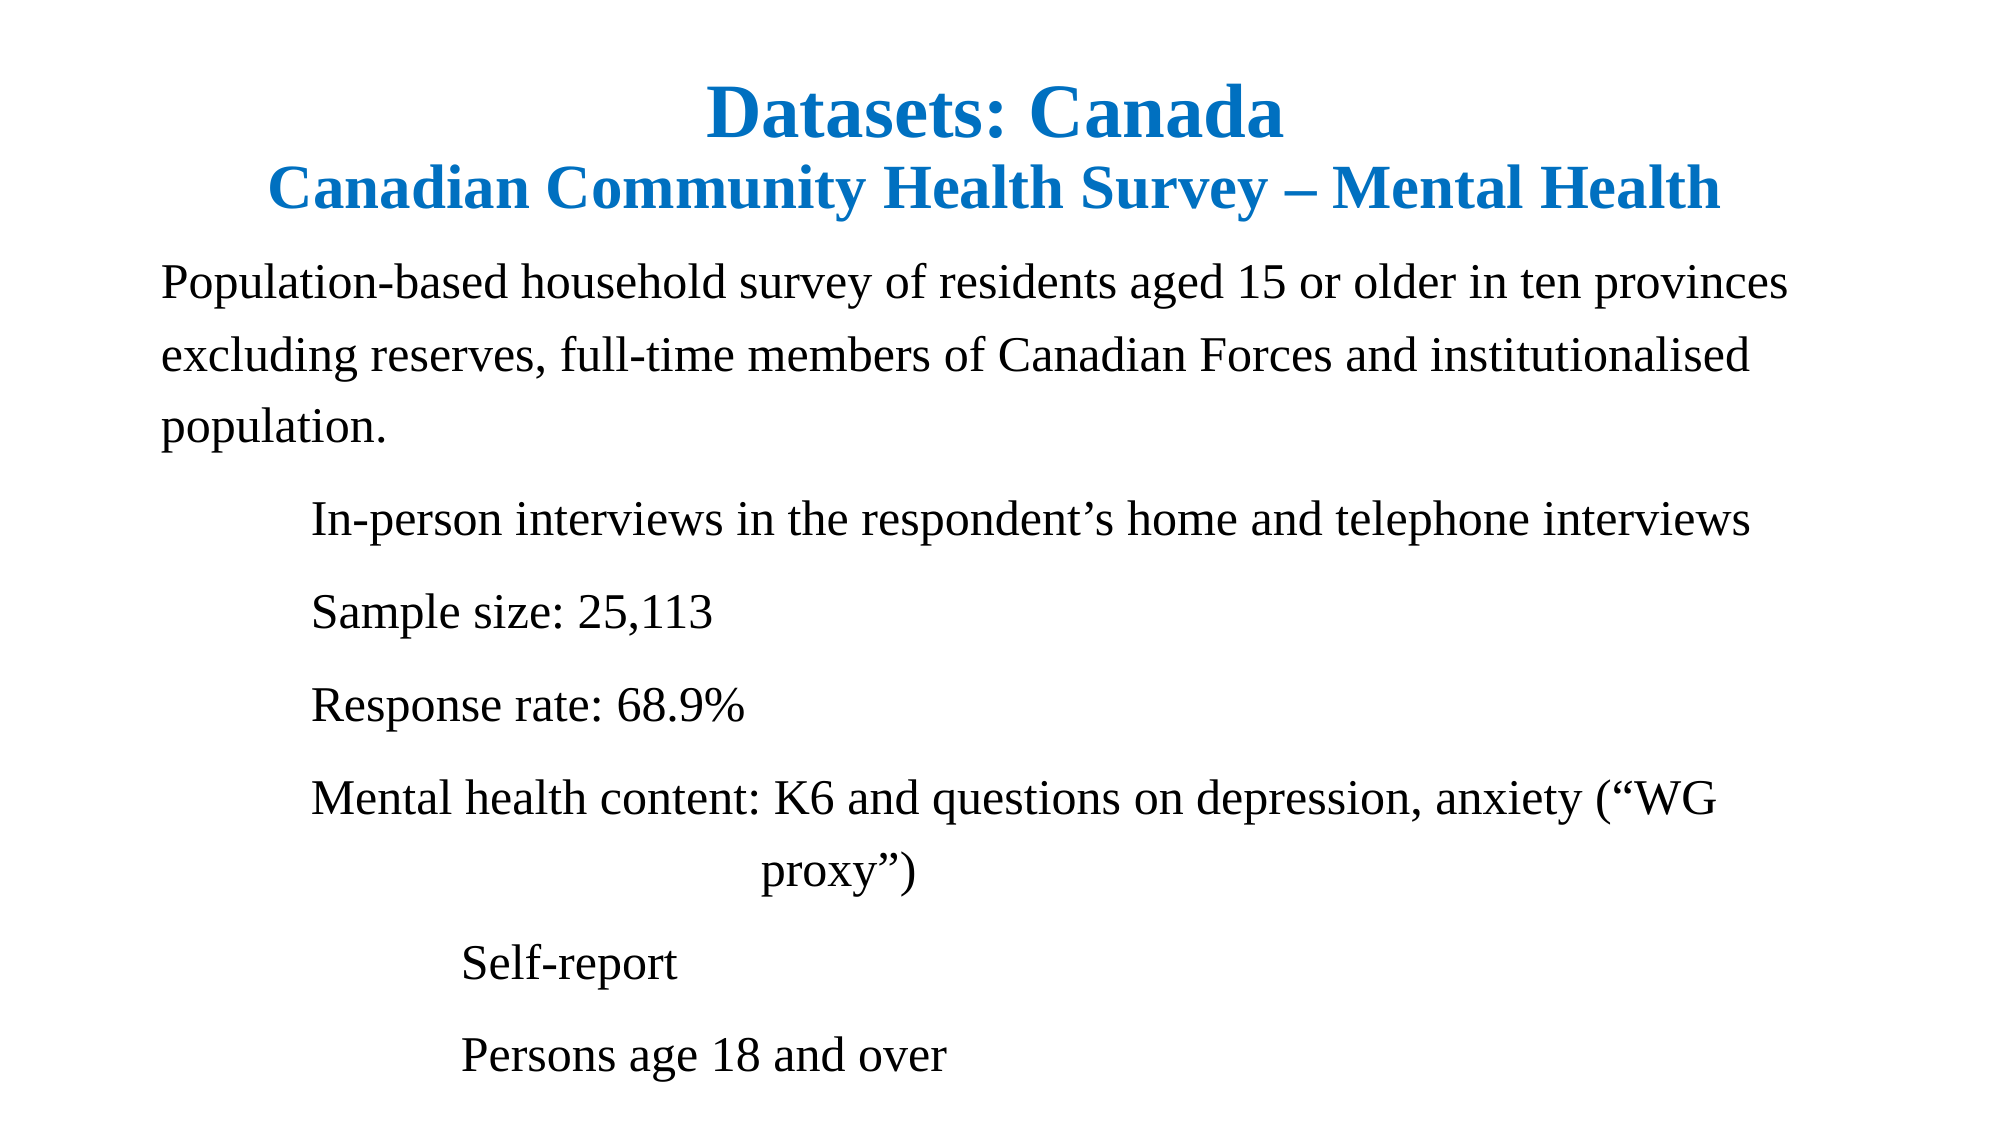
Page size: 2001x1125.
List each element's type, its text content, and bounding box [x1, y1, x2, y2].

title Datasets: Canada Canadian Community Health Survey – Mental Health [202, 61, 1790, 232]
list Population-based household survey of residents aged 15 or older in ten provinces excluding reserves, full-time members of Canadian Forces and institutionalised population. In-person interviews in the respondent’s home and telephone interviews Sample size: 25,113 Response rate: 68.9% Mental health content: K6 and questions on depression, anxiety (“WG proxy”) Self-report Persons age 18 and over [145, 361, 1896, 958]
